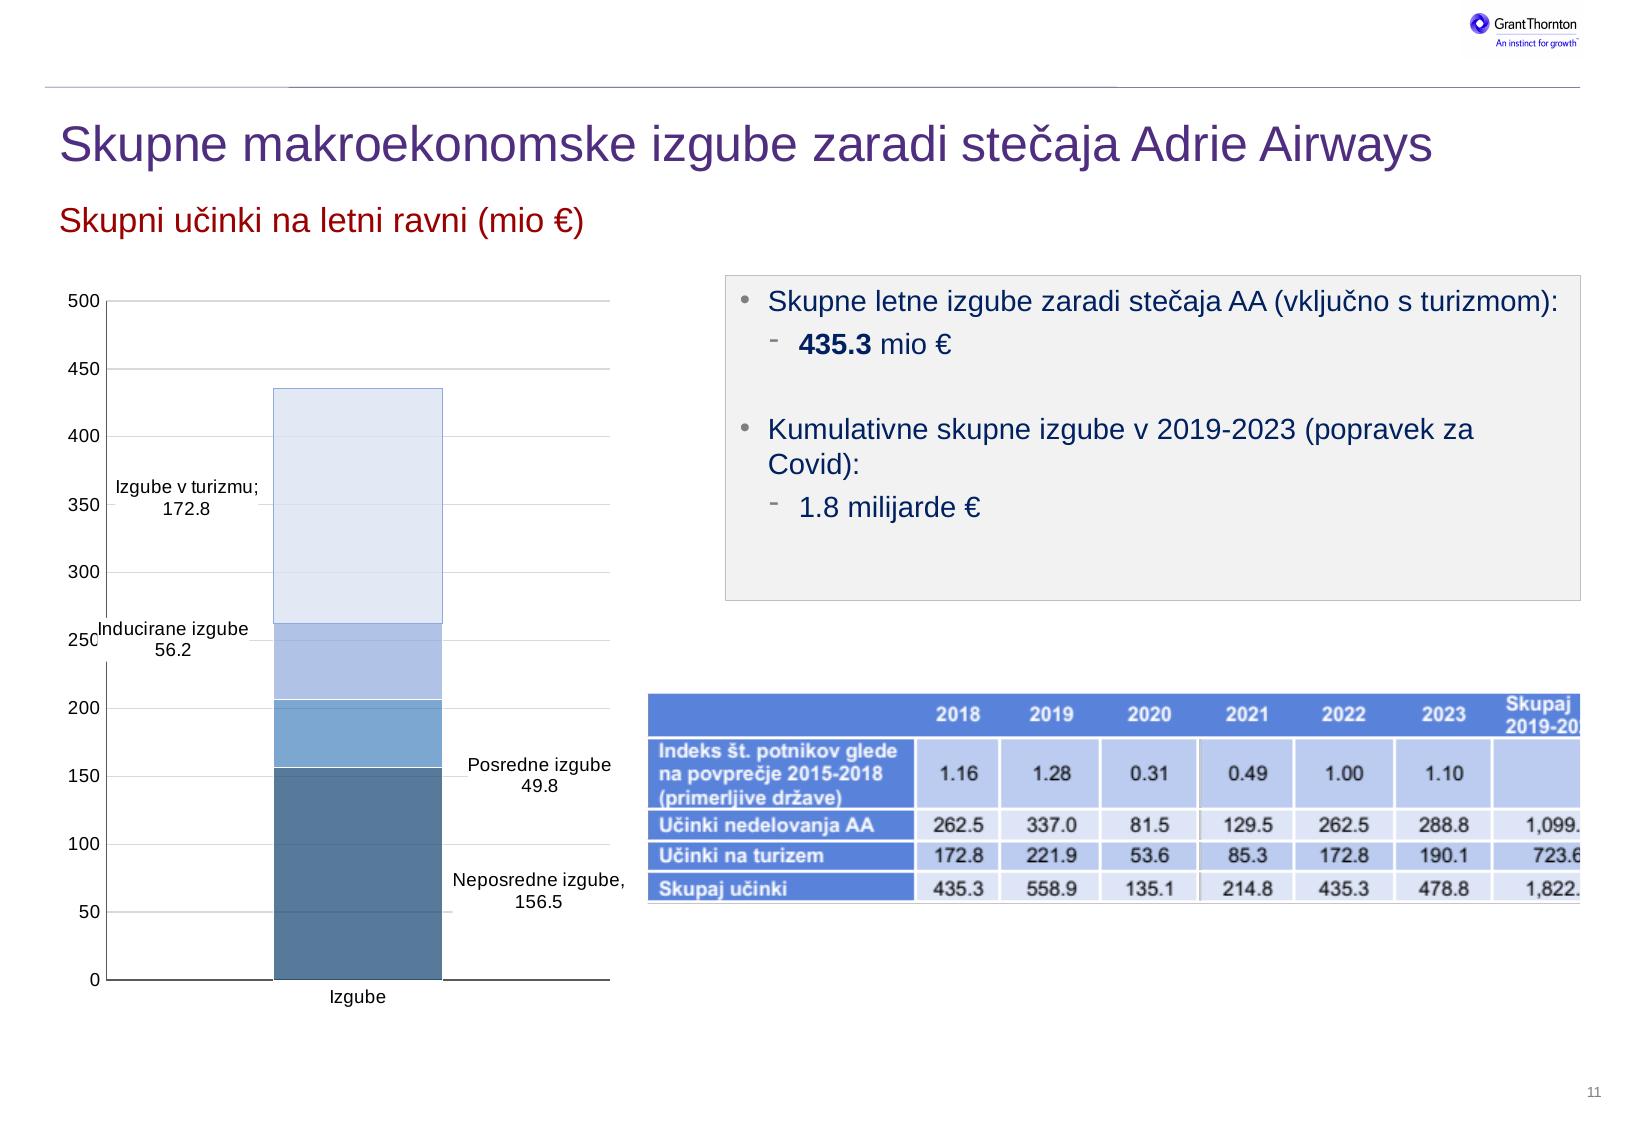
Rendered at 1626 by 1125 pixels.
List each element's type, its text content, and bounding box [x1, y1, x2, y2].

chart [56, 274, 626, 1024]
picture [1460, 0, 1586, 60]
text_box Skupni učinki na letni ravni (mio €) [58, 197, 1068, 240]
text_box Skupne letne izgube zaradi stečaja AA (vključno s turizmom): 435.3 mio € Kumulativne skupne izgube v 2019-2023 (popravek za Covid): 1.8 milijarde € [724, 275, 1581, 600]
picture [647, 691, 1581, 943]
title Skupne makroekonomske izgube zaradi stečaja Adrie Airways [44, 101, 1581, 189]
